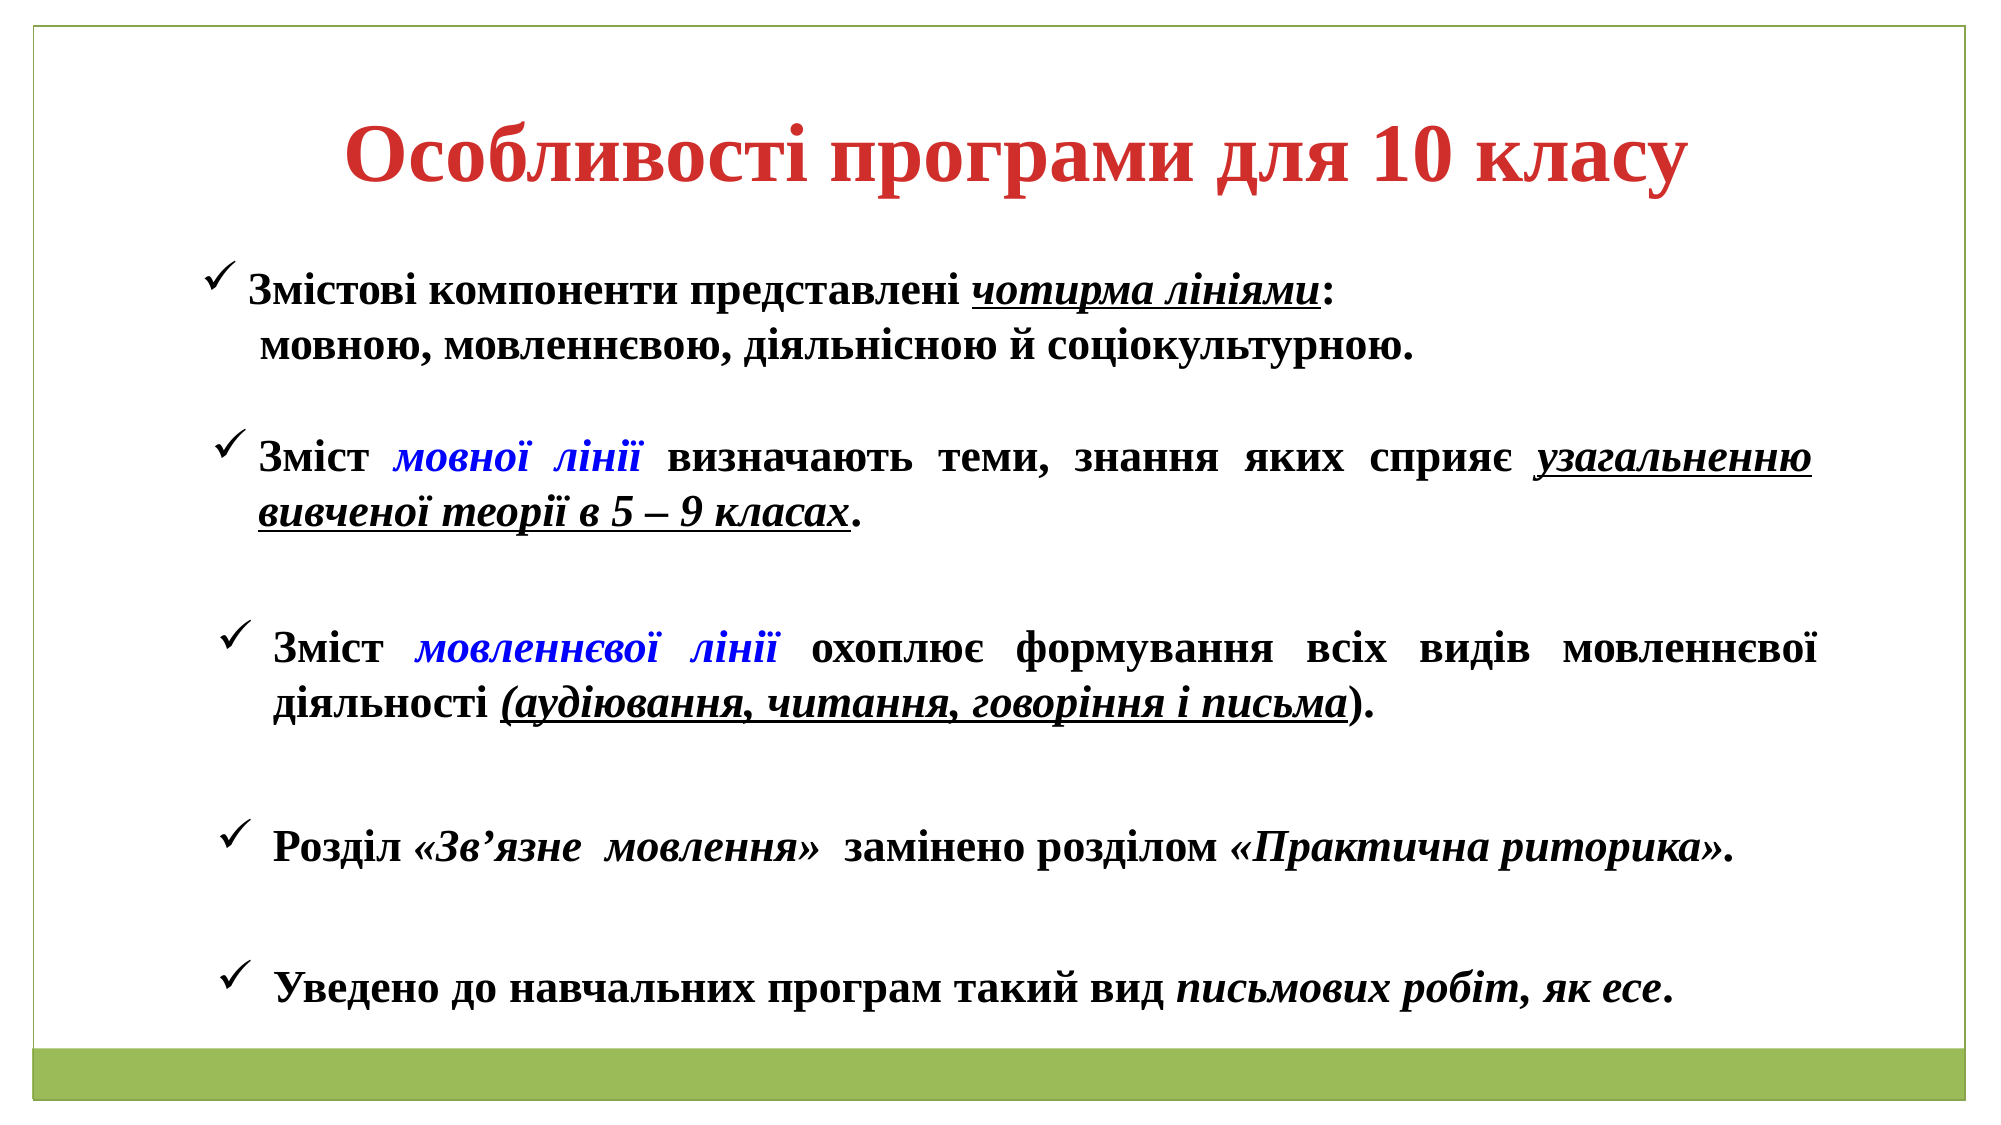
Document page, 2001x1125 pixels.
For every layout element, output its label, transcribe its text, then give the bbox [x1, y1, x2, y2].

text_box Уведено до навчальних програм такий вид письмових робіт, як есе. [201, 949, 1828, 1020]
text_box Зміст мовної лінії визначають теми, знання яких сприяє узагальненню вивченої теорії в 5 – 9 класах. [196, 418, 1828, 544]
text_box Особливості програми для 10 класу [329, 91, 1705, 206]
text_box Змістові компоненти представлені чотирма лініями: мовною, мовленнєвою, діяльнісною й соціокультурною. [186, 250, 1828, 376]
text_box Зміст мовленнєвої лінії охоплює формування всіх видів мовленнєвої діяльності (аудіювання, читання, говоріння і письма). [201, 609, 1833, 735]
text_box Розділ «Зв’язне мовлення» замінено розділом «Практична риторика». [201, 808, 1843, 879]
